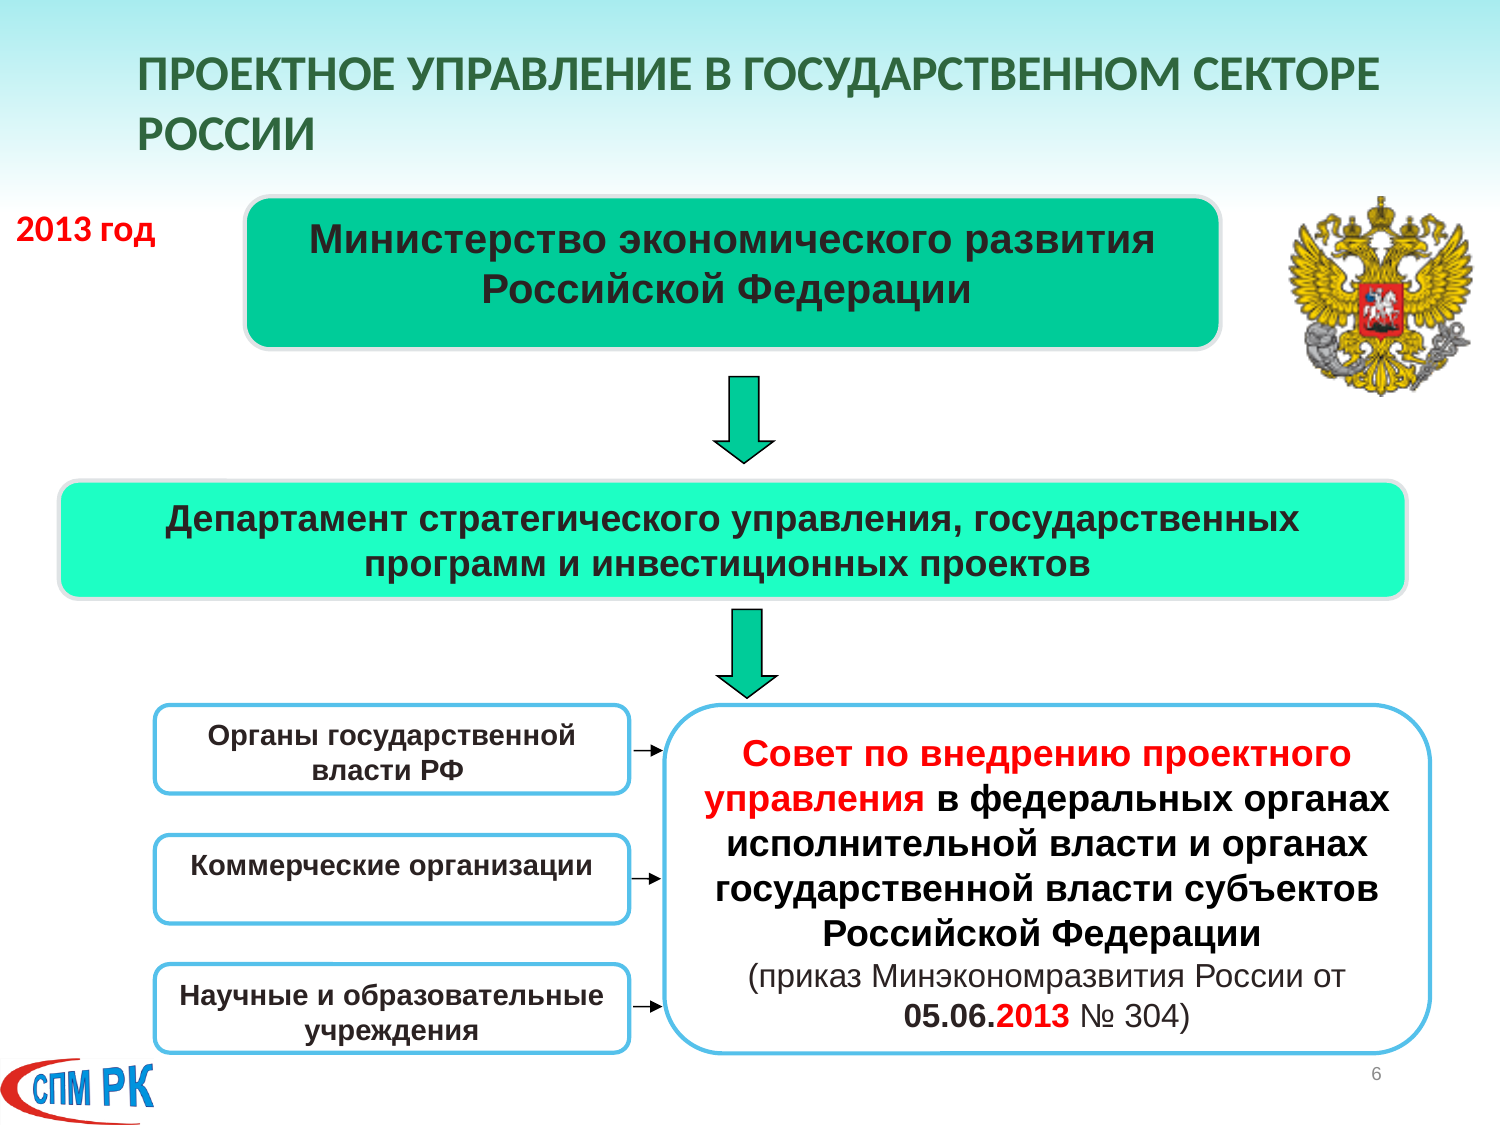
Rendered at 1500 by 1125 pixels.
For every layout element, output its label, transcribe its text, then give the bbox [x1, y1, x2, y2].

text_box Научные и образовательные учреждения [154, 964, 630, 1053]
text_box Совет по внедрению проектного управления в федеральных органах исполнительной власти и органах государственной власти субъектов Российской Федерации (приказ Минэкономразвития России от 05.06.2013 № 304) [664, 704, 1431, 1054]
text_box Коммерческие организации [154, 834, 630, 924]
text_box 2013 год [1, 196, 226, 256]
text_box [631, 872, 662, 885]
text_box [633, 744, 663, 757]
text_box Департамент стратегического управления, государственных программ и инвестиционных проектов [58, 480, 1407, 599]
text_box ПРОЕКТНОЕ УПРАВЛЕНИЕ В ГОСУДАРСТВЕННОМ СЕКТОРЕ РОССИИ [123, 32, 1436, 113]
picture [0, 1058, 154, 1125]
slide_number 6 [1059, 1049, 1397, 1103]
text_box Министерство экономического развития Российской Федерации [244, 196, 1221, 350]
text_box [714, 376, 774, 464]
text_box [633, 1000, 663, 1013]
picture [1281, 196, 1483, 398]
text_box Органы государственной власти РФ [154, 704, 630, 794]
text_box [717, 609, 777, 699]
